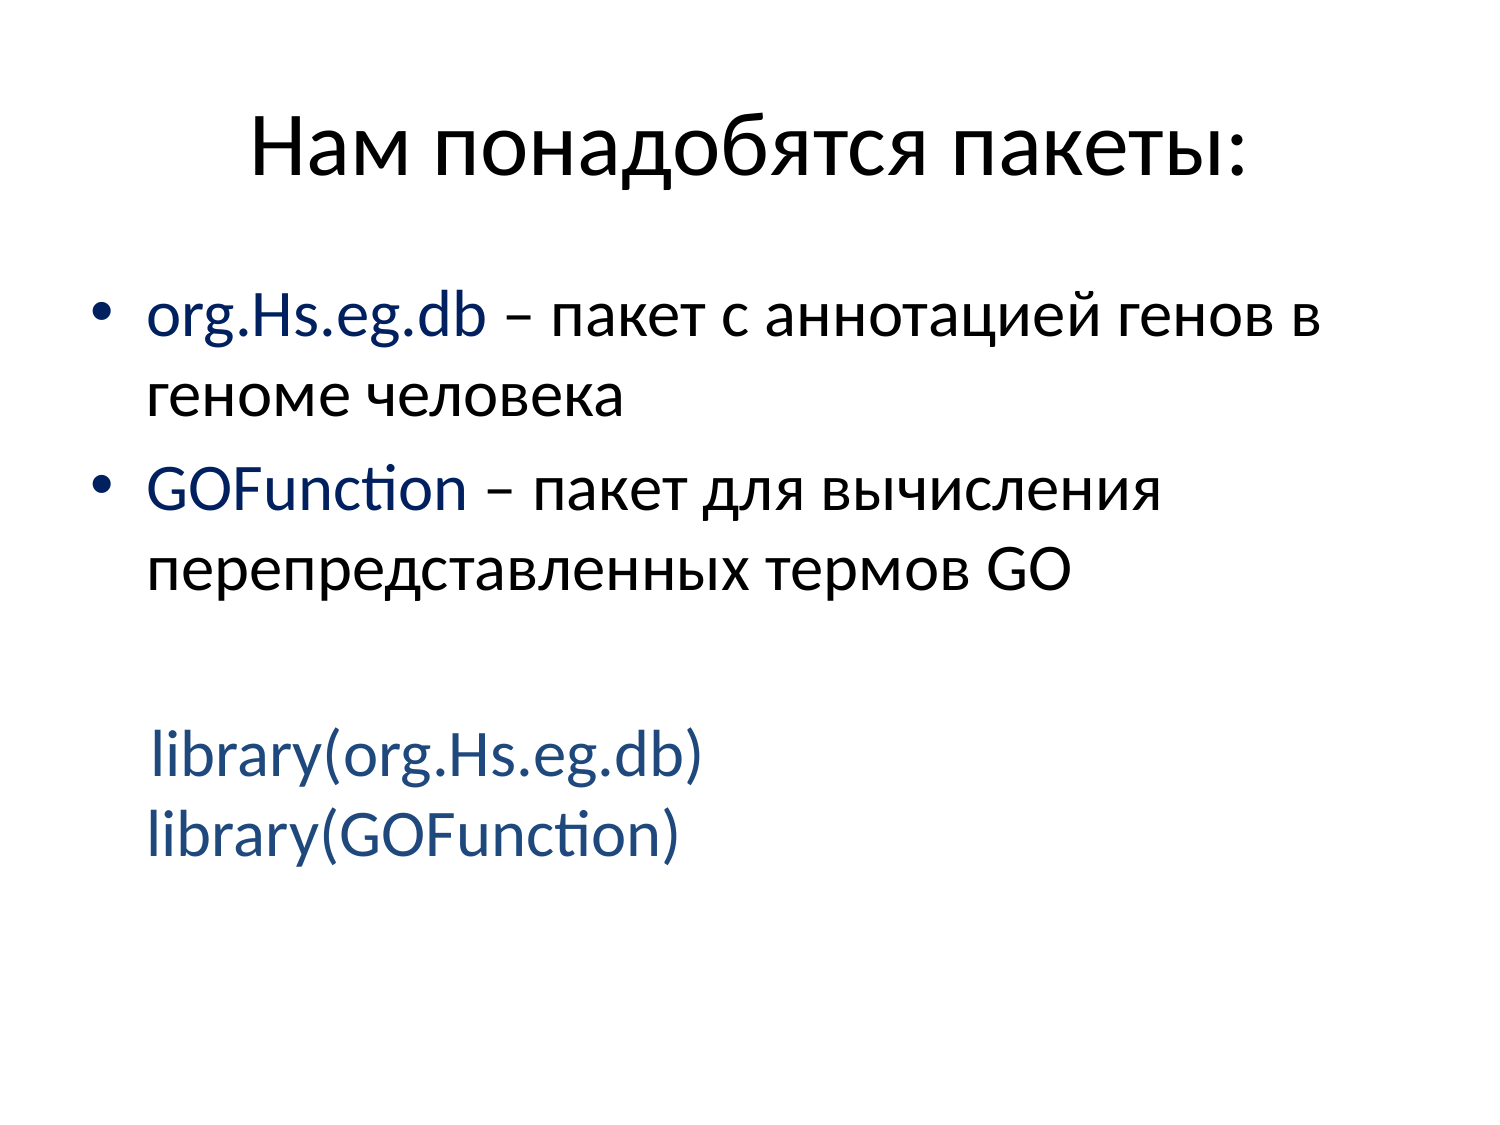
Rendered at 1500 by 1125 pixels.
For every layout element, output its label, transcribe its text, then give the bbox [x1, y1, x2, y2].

list org.Hs.eg.db – пакет с аннотацией генов в геноме человека GOFunction – пакет для вычисления перепредставленных термов GO library(org.Hs.eg.db) library(GOFunction) [75, 262, 1425, 1005]
title Нам понадобятся пакеты: [75, 45, 1425, 233]
